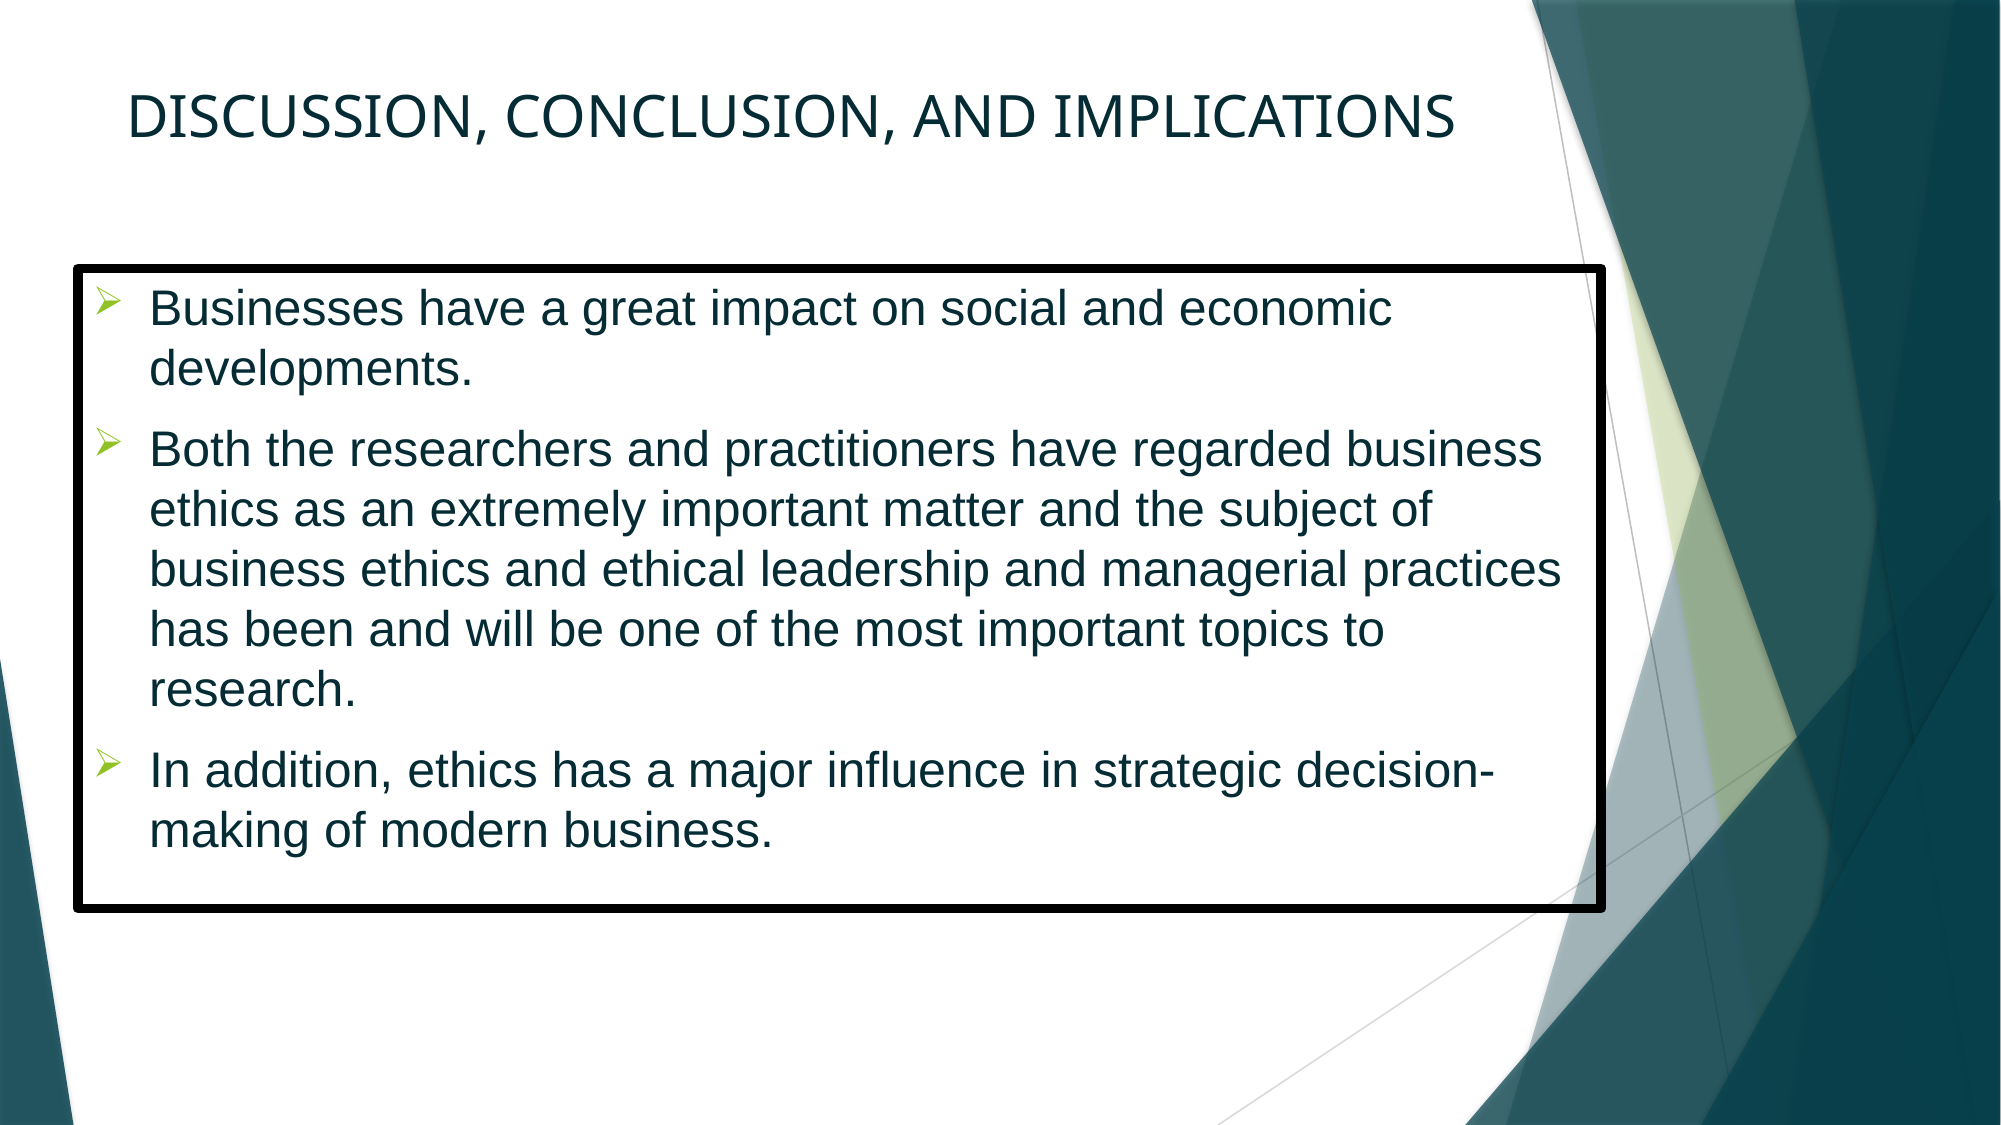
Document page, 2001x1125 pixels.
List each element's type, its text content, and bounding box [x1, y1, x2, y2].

list Businesses have a great impact on social and economic developments. Both the researchers and practitioners have regarded business ethics as an extremely important matter and the subject of business ethics and ethical leadership and managerial practices has been and will be one of the most important topics to research. In addition, ethics has a major influence in strategic decision-making of modern business. [77, 268, 1601, 909]
title DISCUSSION, CONCLUSION, AND IMPLICATIONS [111, 71, 1522, 197]
